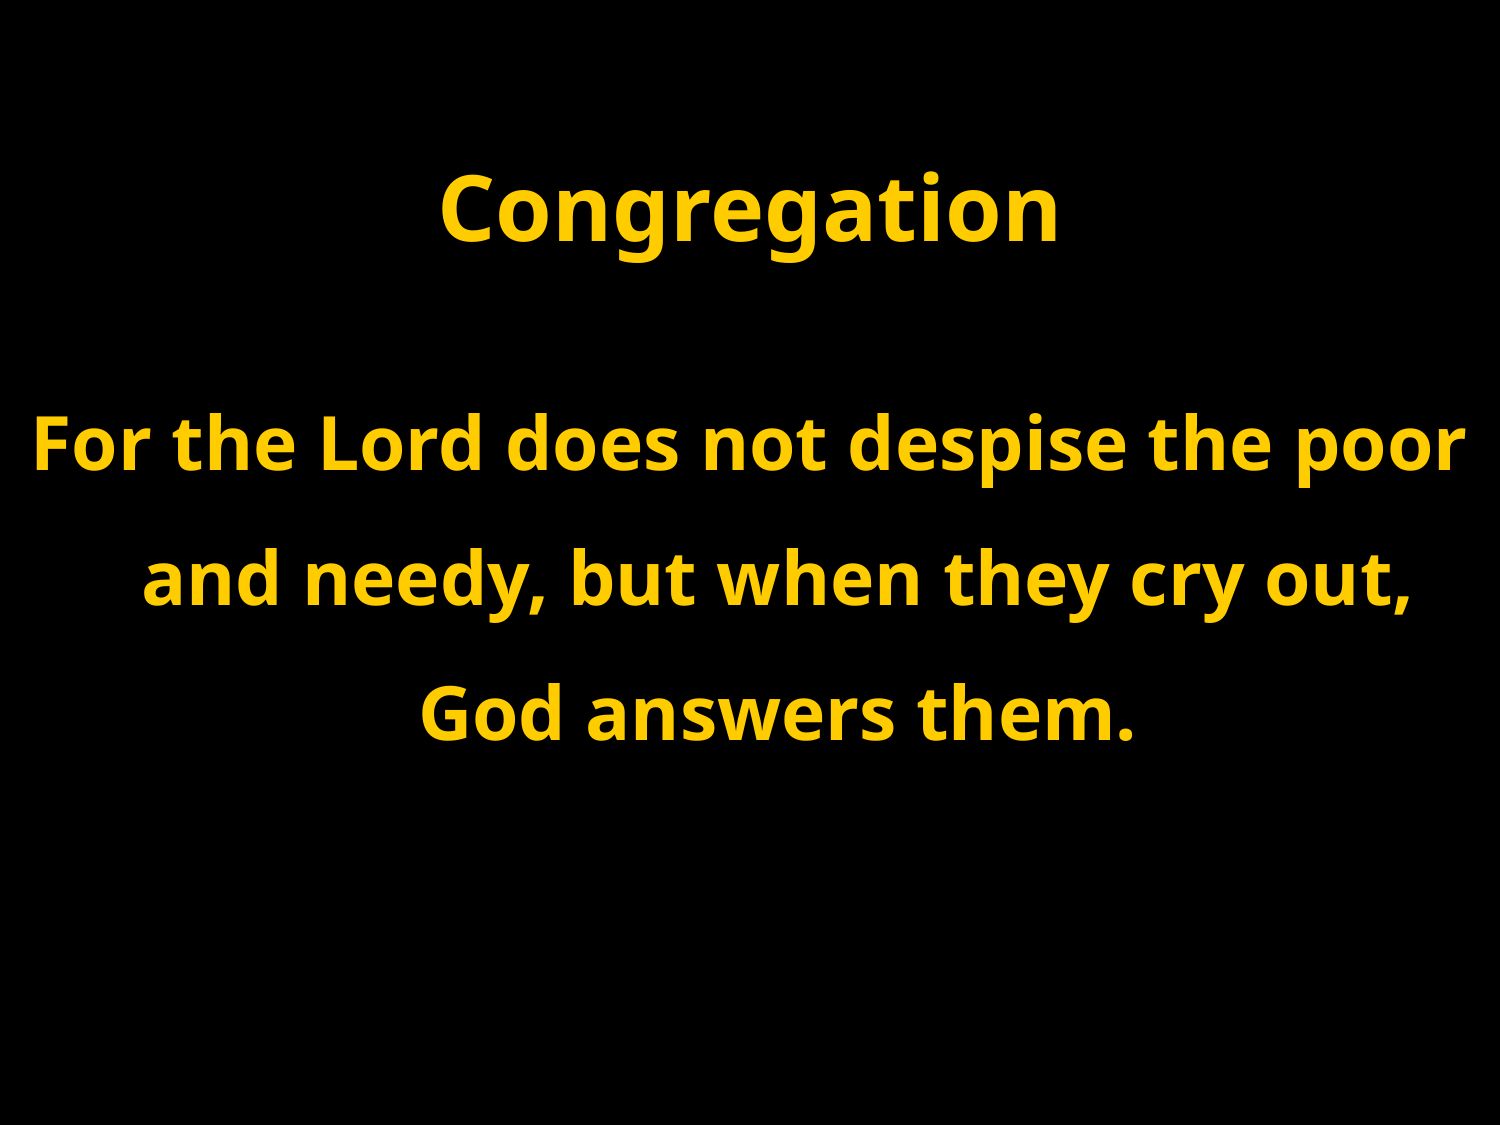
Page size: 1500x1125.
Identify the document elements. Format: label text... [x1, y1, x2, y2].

list Congregation For the Lord does not despise the poor and needy, but when they cry out, God answers them. [0, 87, 1500, 993]
